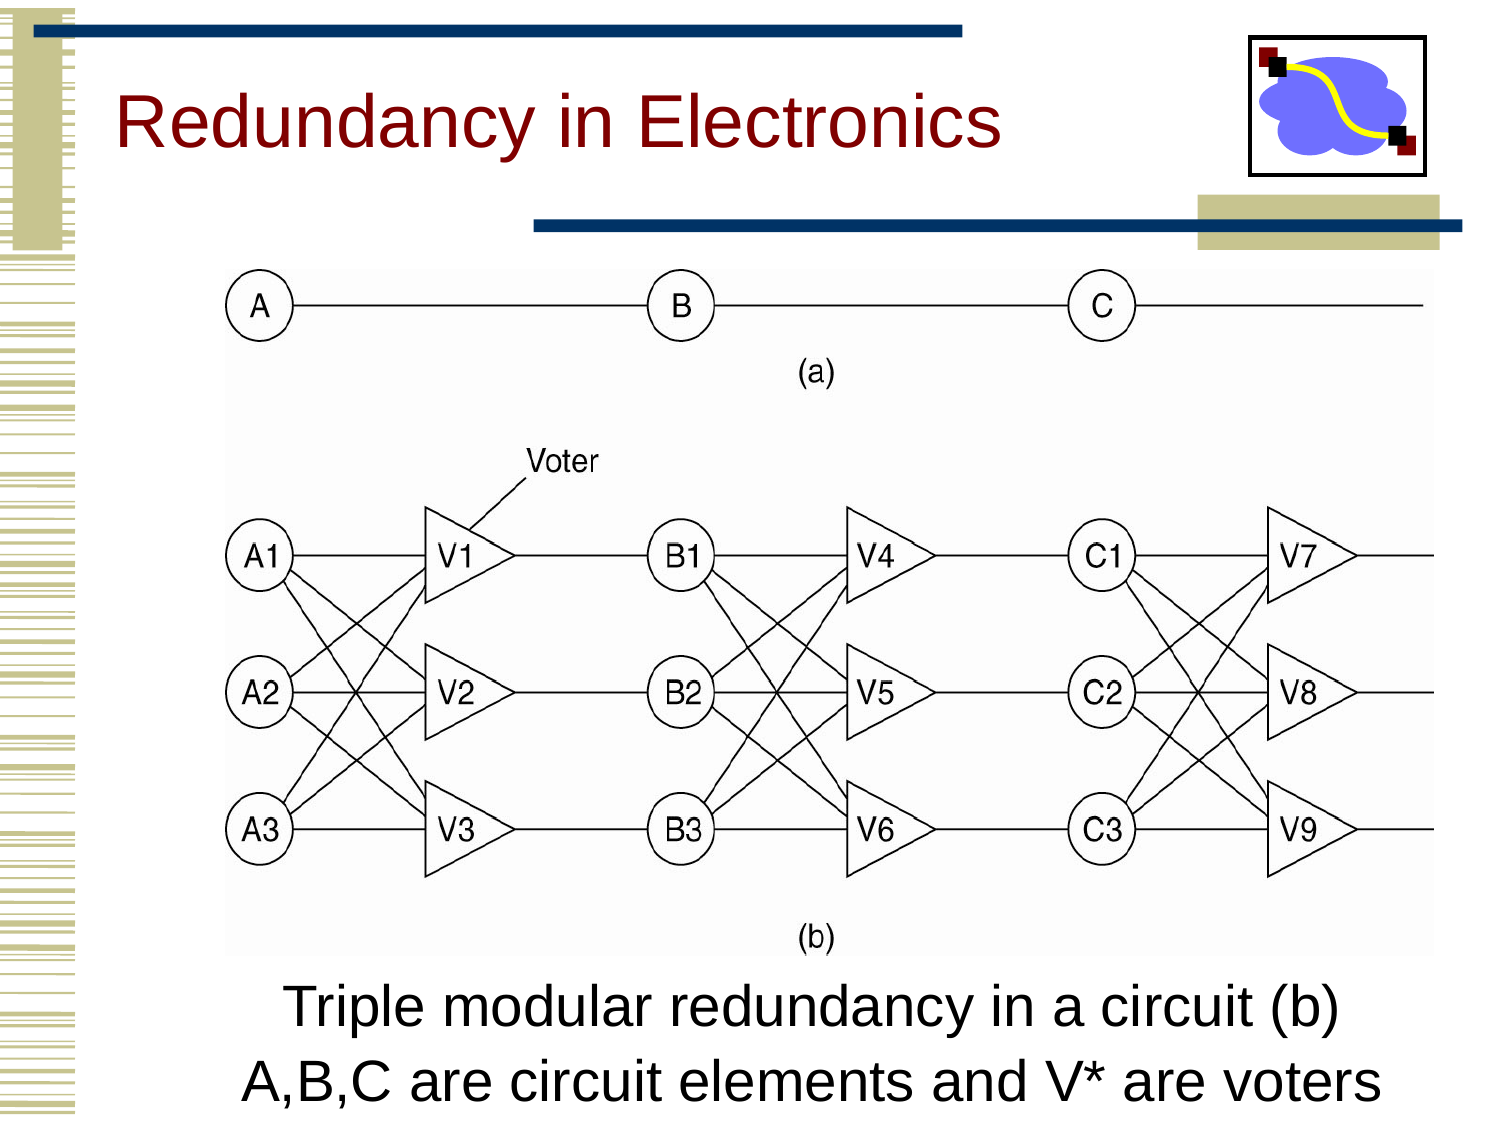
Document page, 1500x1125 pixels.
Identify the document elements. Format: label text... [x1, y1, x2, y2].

picture [224, 269, 1434, 957]
list Triple modular redundancy in a circuit (b) A,B,C are circuit elements and V* are voters [125, 968, 1500, 1063]
title Redundancy in Electronics [99, 75, 1475, 175]
